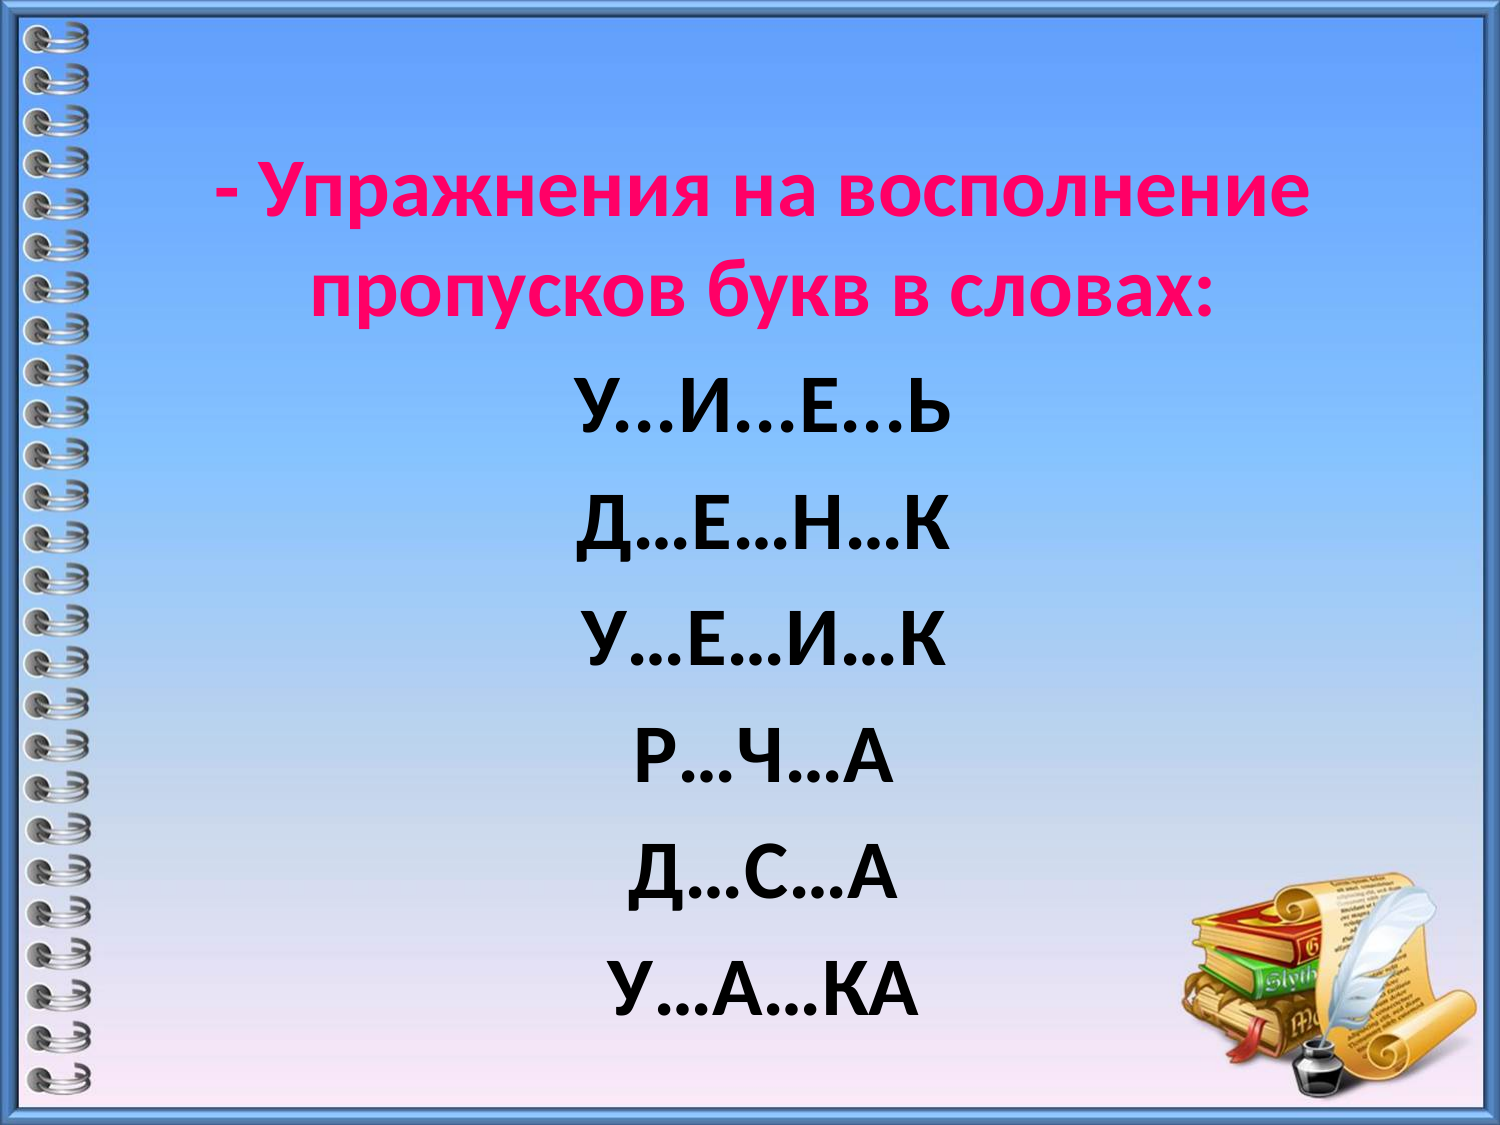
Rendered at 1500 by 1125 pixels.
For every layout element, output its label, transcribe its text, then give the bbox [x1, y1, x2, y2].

list - Упражнения на восполнение пропусков букв в словах: У...И...Е...Ь Д…Е…Н…К У…Е…И…К Р…Ч…А Д…С…А У…А…КА [88, 125, 1439, 1047]
picture [0, 0, 1500, 1125]
